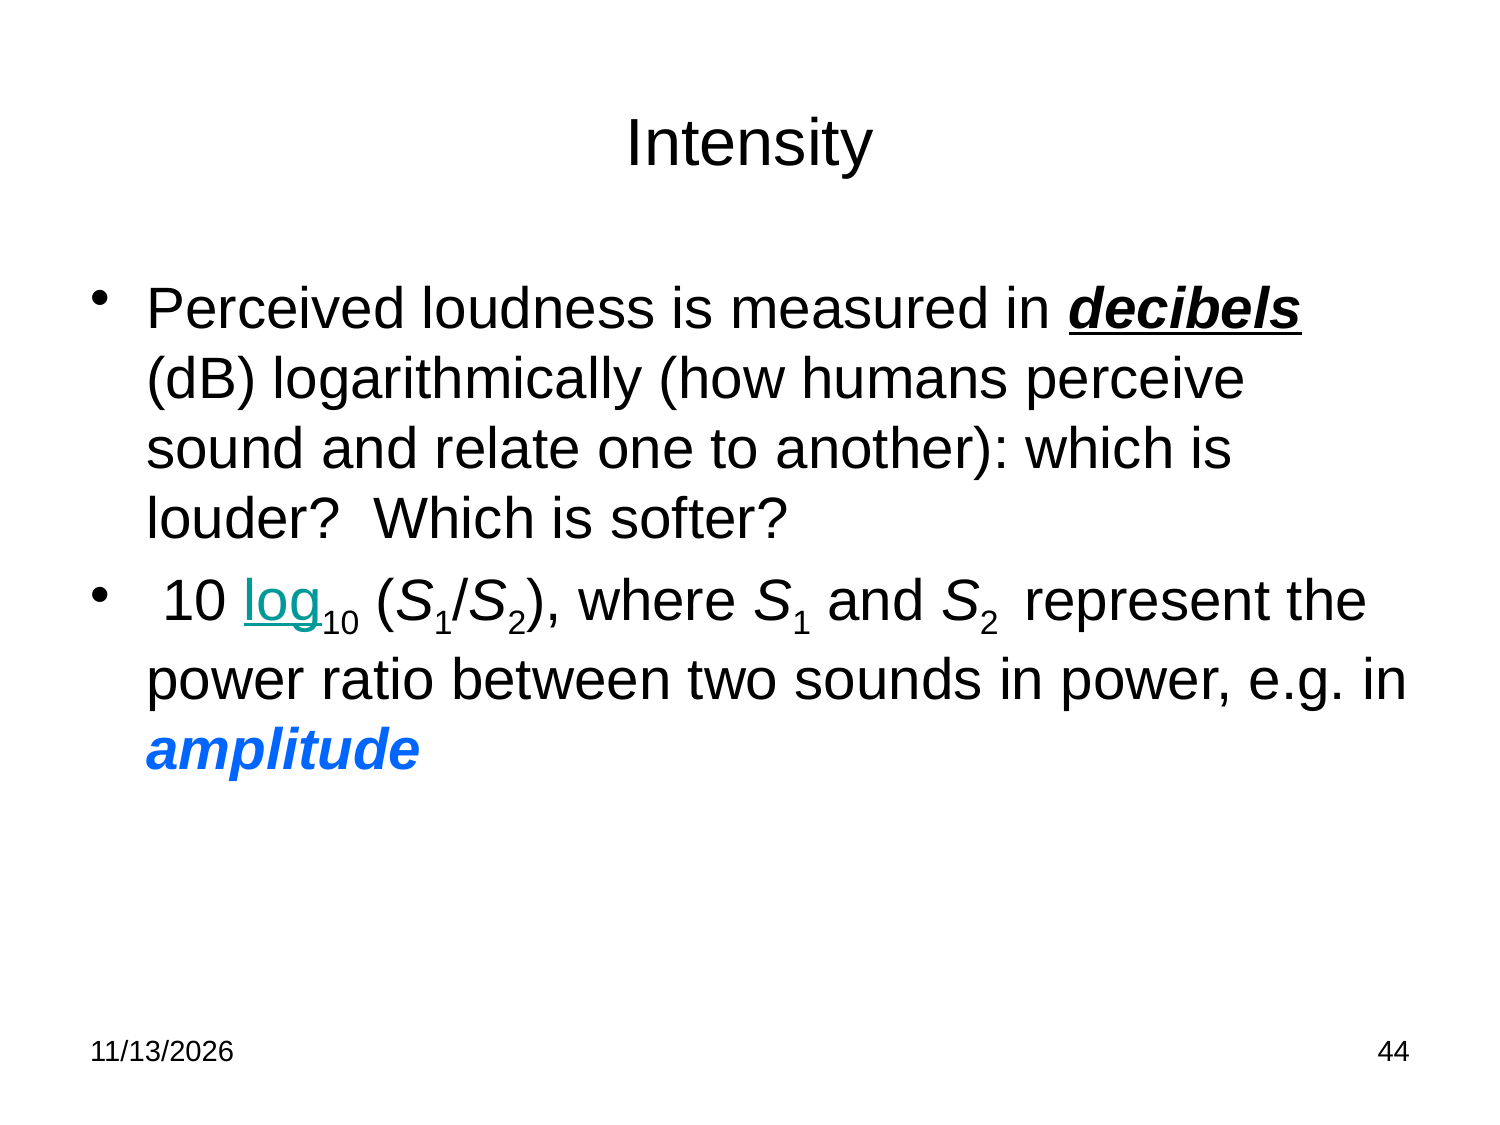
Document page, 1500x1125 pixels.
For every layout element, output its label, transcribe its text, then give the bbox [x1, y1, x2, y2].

title Intensity [75, 45, 1425, 233]
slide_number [74, 1024, 426, 1103]
list Perceived loudness is measured in decibels (dB) logarithmically (how humans perceive sound and relate one to another): which is louder? Which is softer? 10 log10 (S1/S2), where S1 and S2 represent the power ratio between two sounds in power, e.g. in amplitude [75, 262, 1425, 1005]
slide_number 44 [1074, 1024, 1426, 1103]
